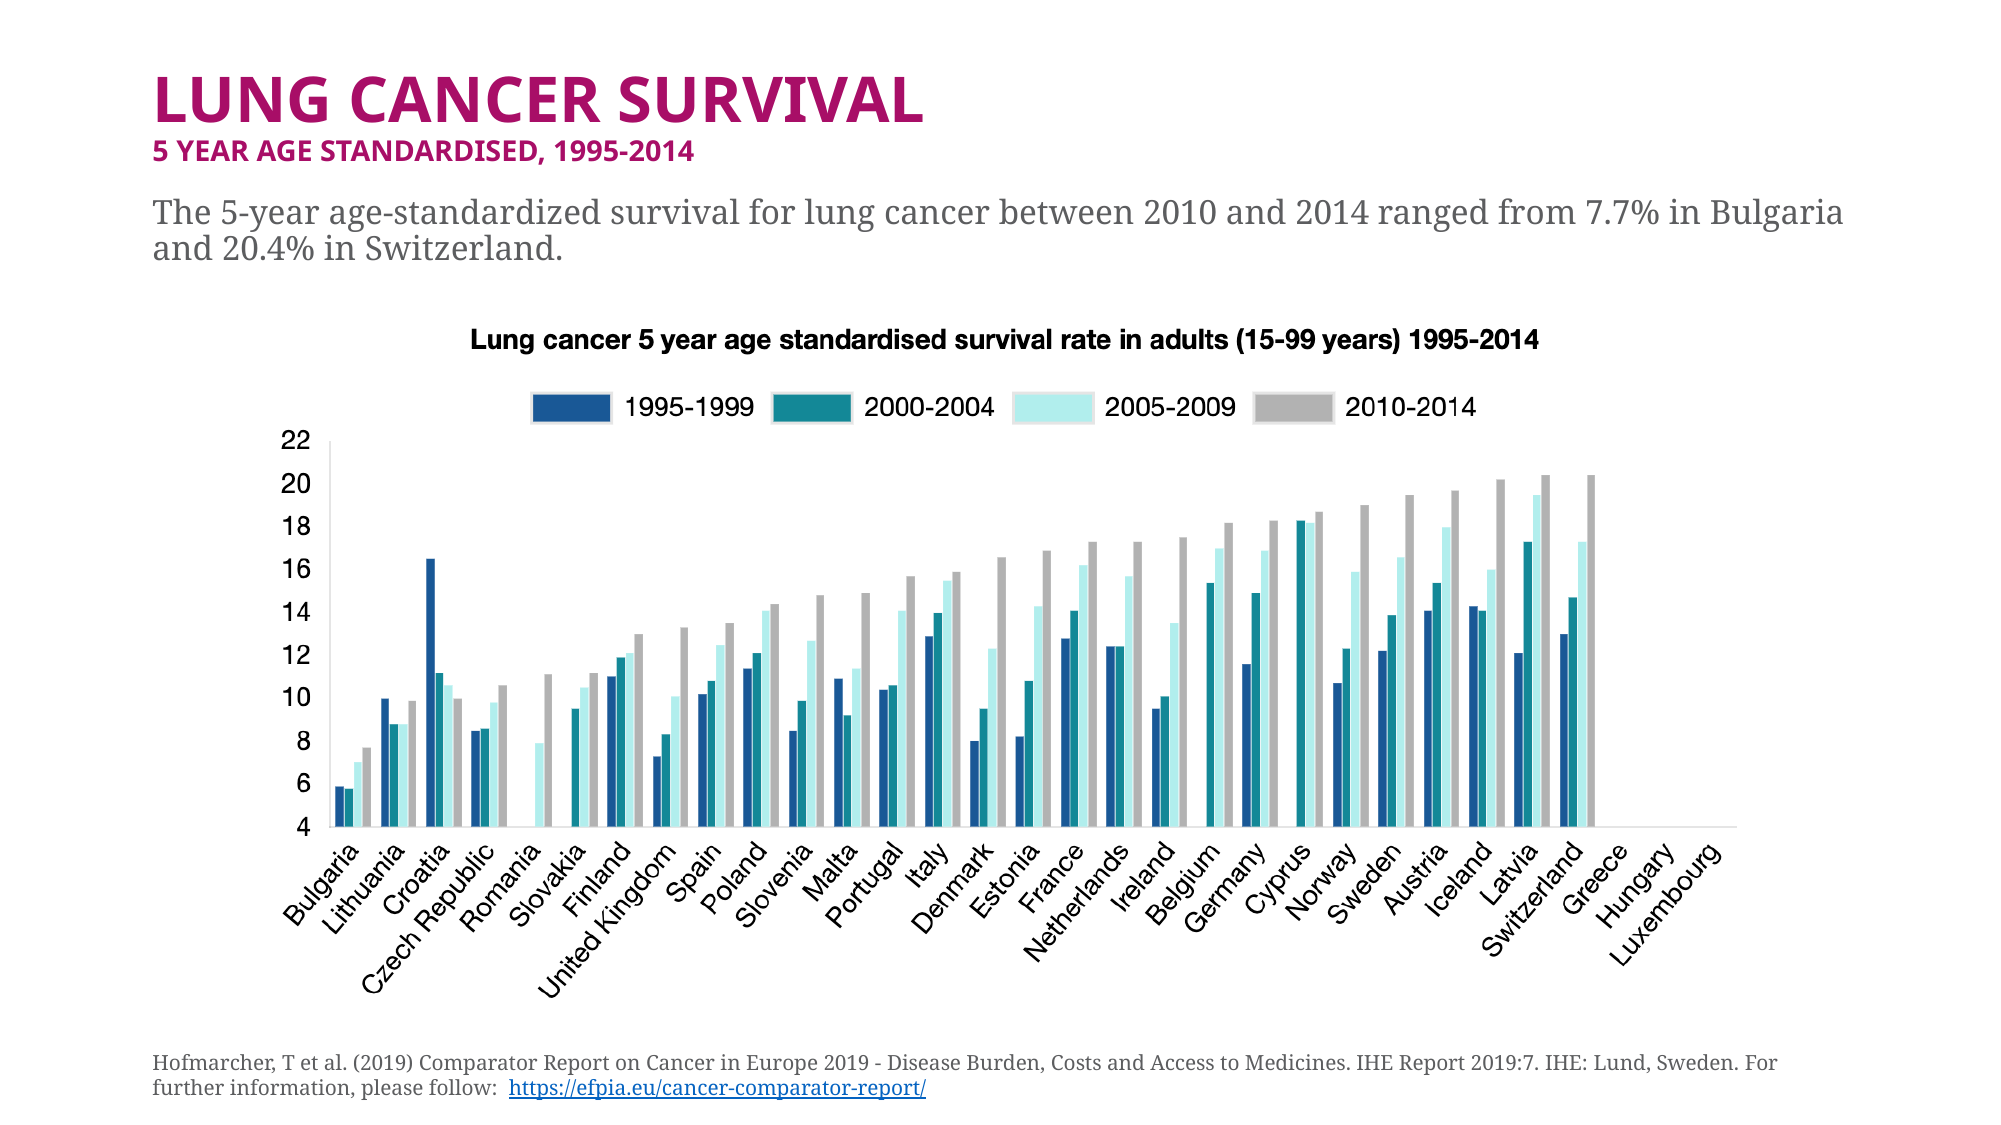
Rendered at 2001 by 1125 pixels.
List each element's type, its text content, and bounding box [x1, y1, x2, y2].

picture [246, 298, 1757, 1021]
list The 5-year age-standardized survival for lung cancer between 2010 and 2014 ranged from 7.7% in Bulgaria and 20.4% in Switzerland. [137, 188, 1863, 304]
text_box Hofmarcher, T et al. (2019) Comparator Report on Cancer in Europe 2019 - Disease Burden, Costs and Access to Medicines. IHE Report 2019:7. IHE: Lund, Sweden. For further information, please follow: https://efpia.eu/cancer-comparator-report/ [137, 1045, 1863, 1116]
title LUNG CANCER SURVIVAL 5 YEAR AGE STANDARDISED, 1995-2014 [137, 59, 1863, 176]
